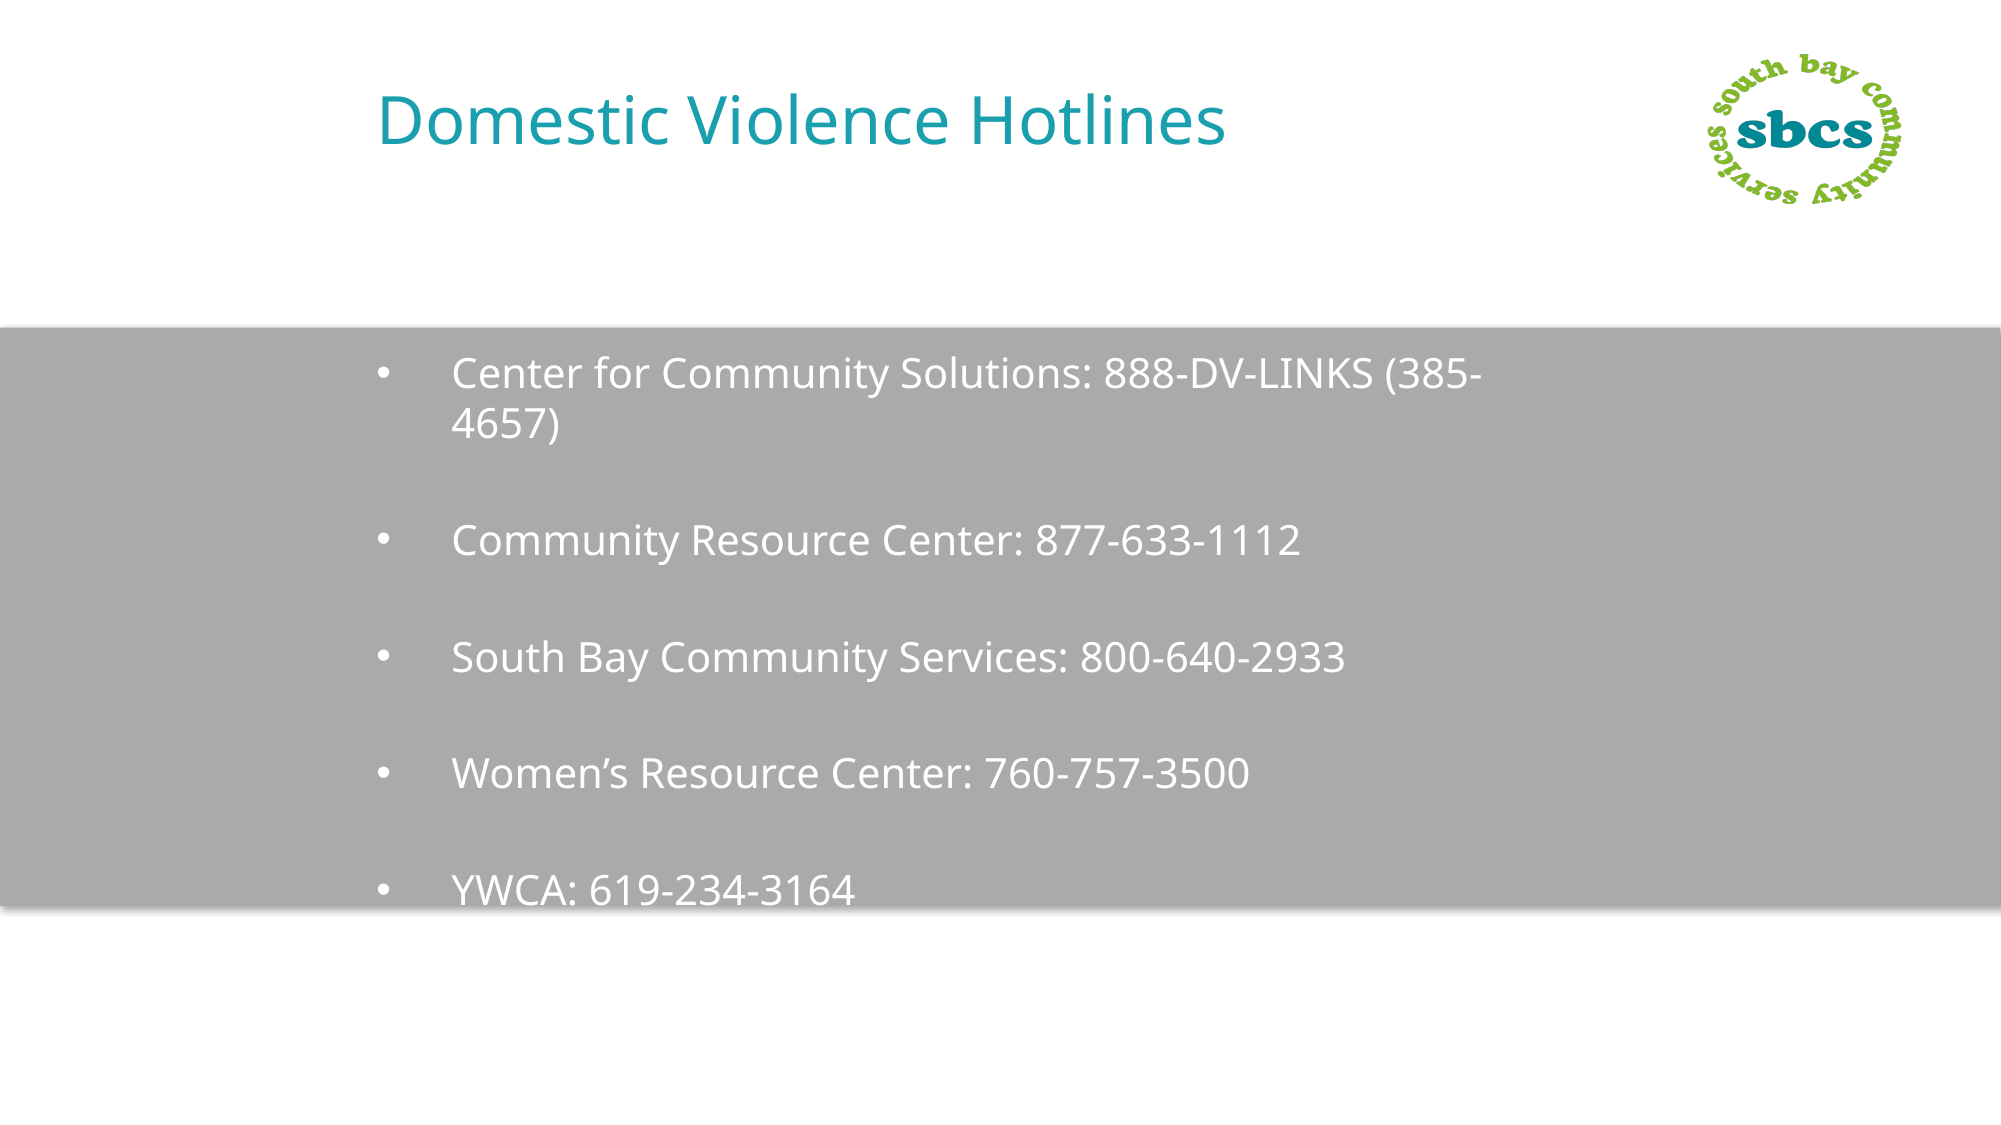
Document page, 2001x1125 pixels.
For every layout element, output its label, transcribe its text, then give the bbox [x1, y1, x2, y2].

title Domestic Violence Hotlines [361, 70, 1675, 198]
list Center for Community Solutions: 888-DV-LINKS (385-4657) Community Resource Center: 877-633-1112 South Bay Community Services: 800-640-2933 Women’s Resource Center: 760-757-3500 YWCA: 619-234-3164 [361, 339, 1600, 930]
